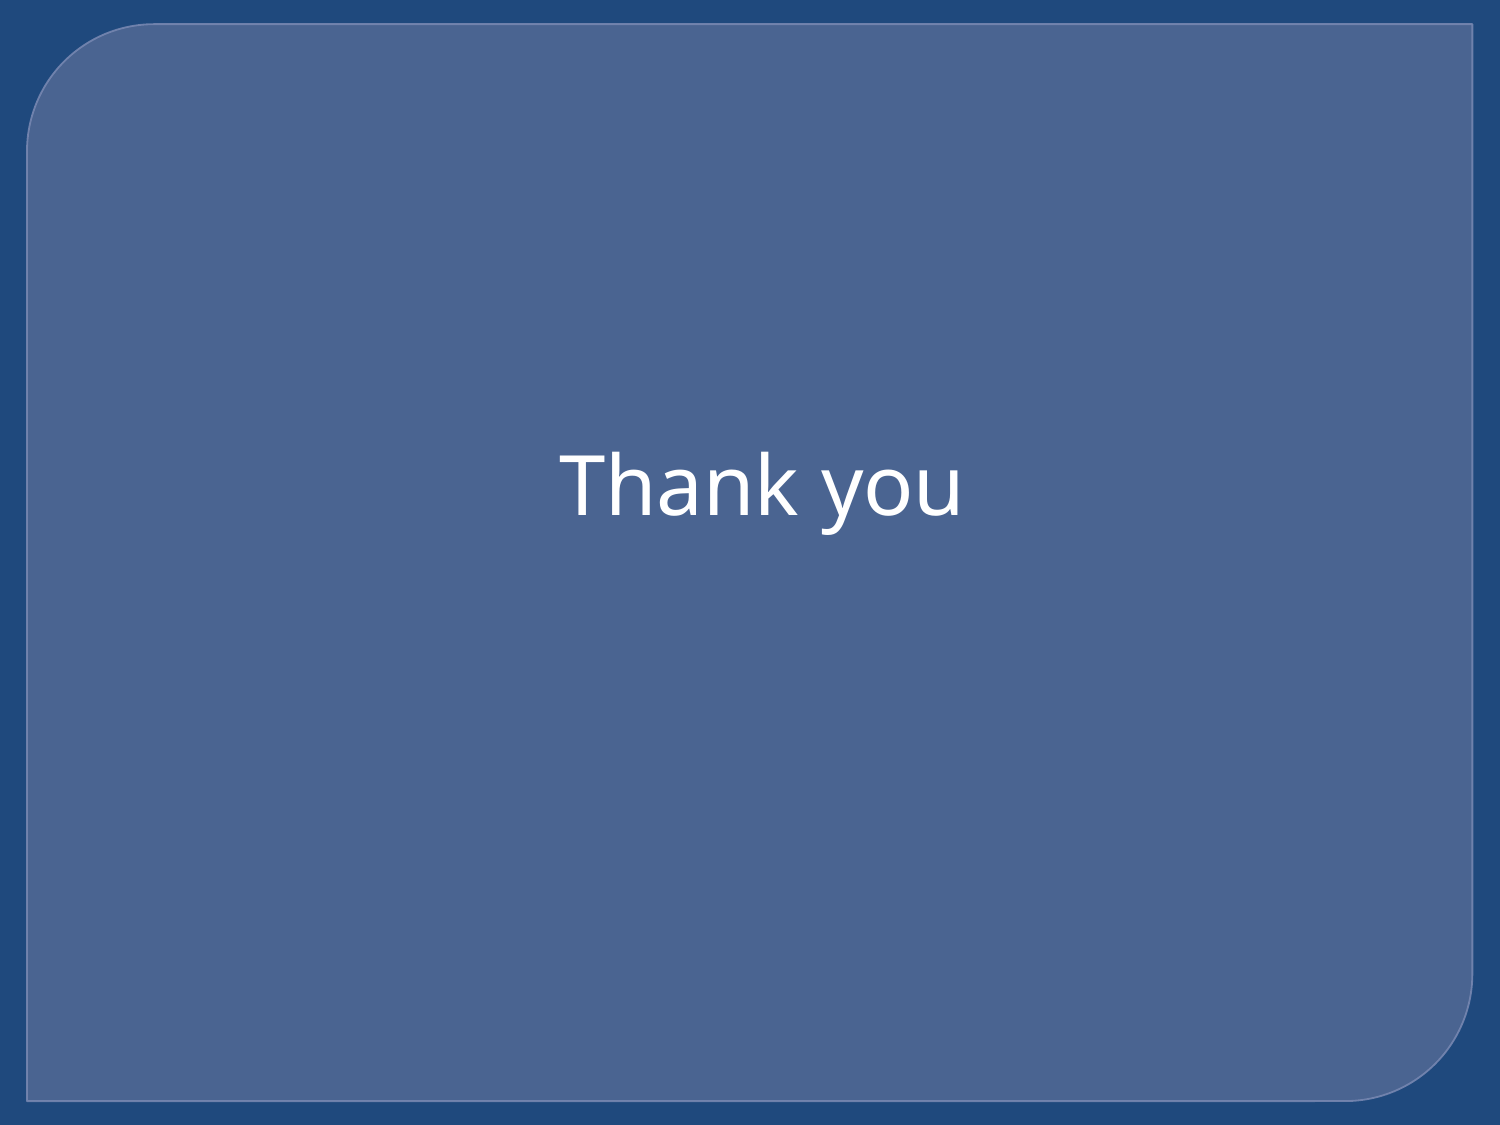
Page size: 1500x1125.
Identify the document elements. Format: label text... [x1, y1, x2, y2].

text_box Thank you [249, 425, 1275, 540]
